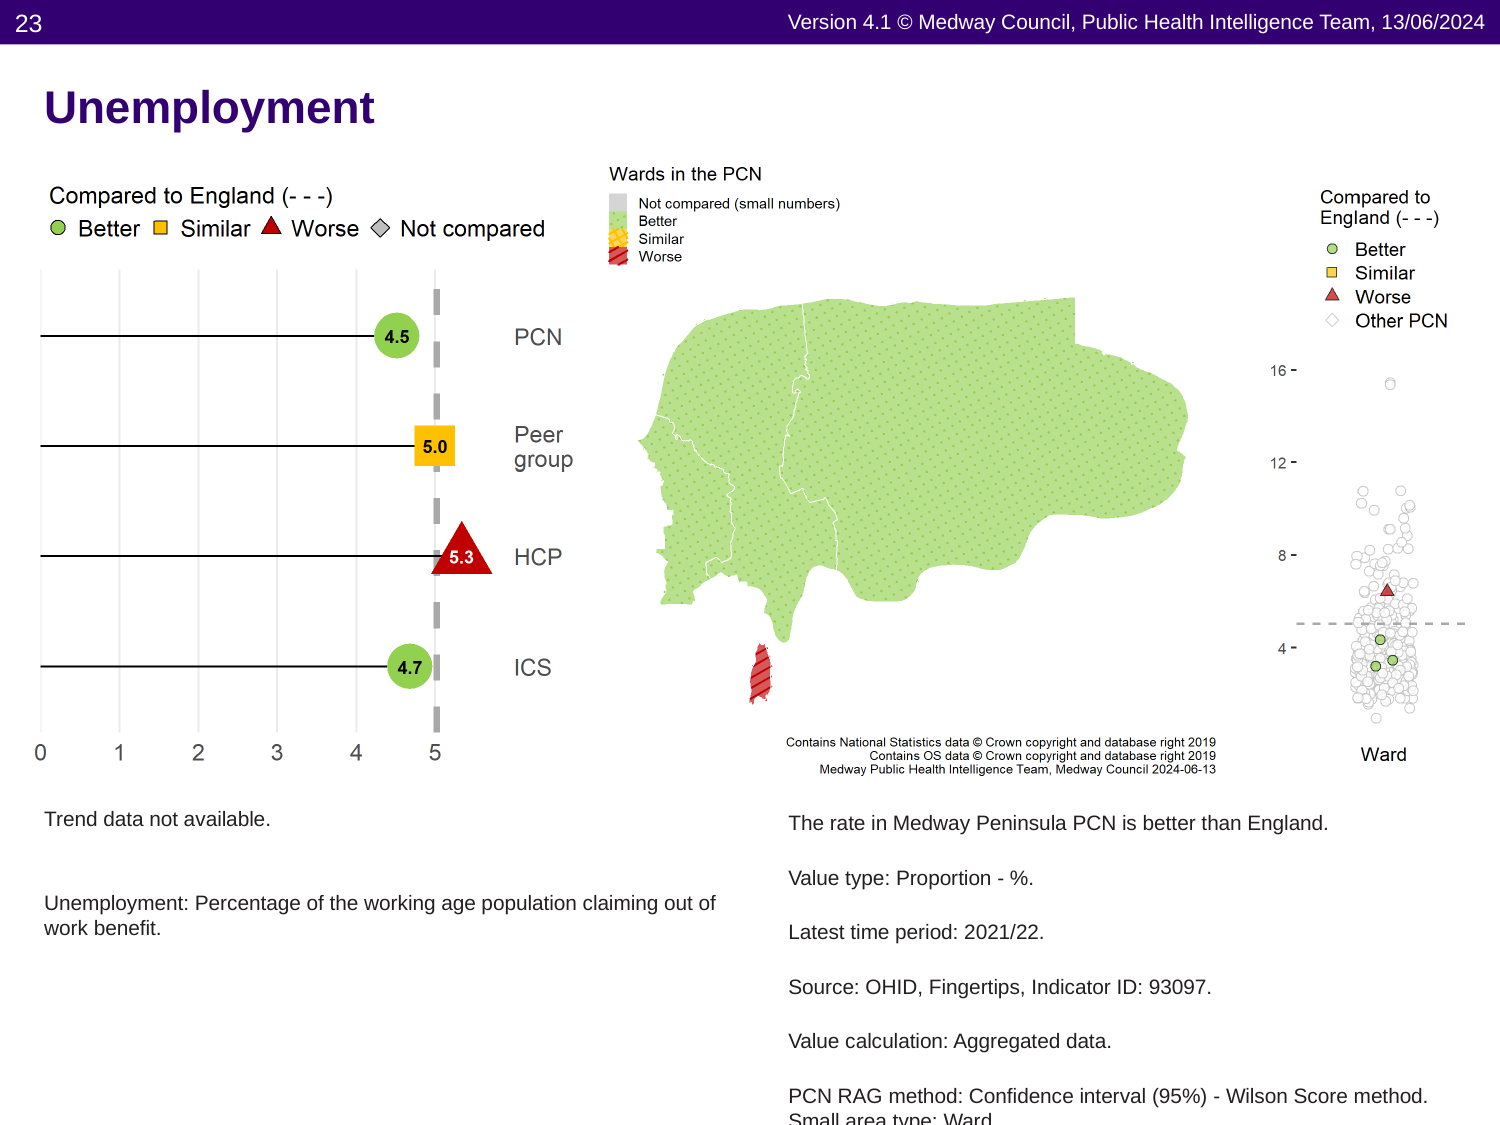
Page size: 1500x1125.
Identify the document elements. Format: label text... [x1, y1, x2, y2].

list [605, 164, 1221, 776]
title Unemployment [29, 70, 1471, 138]
list Trend data not available. Unemployment: Percentage of the working age population claiming out of work benefit. [29, 798, 750, 1106]
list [1233, 164, 1483, 776]
list Version 4.1 © Medway Council, Public Health Intelligence Team, 13/06/2024 [419, 0, 1500, 43]
list The rate in Medway Peninsula PCN is better than England. Value type: Proportion - %. Latest time period: 2021/22. Source: OHID, Fingertips, Indicator ID: 93097. Value calculation: Aggregated data. PCN RAG method: Confidence interval (95%) - Wilson Score method. Small area type: Ward. [773, 802, 1483, 1106]
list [29, 164, 585, 776]
list 23 [0, 0, 95, 95]
